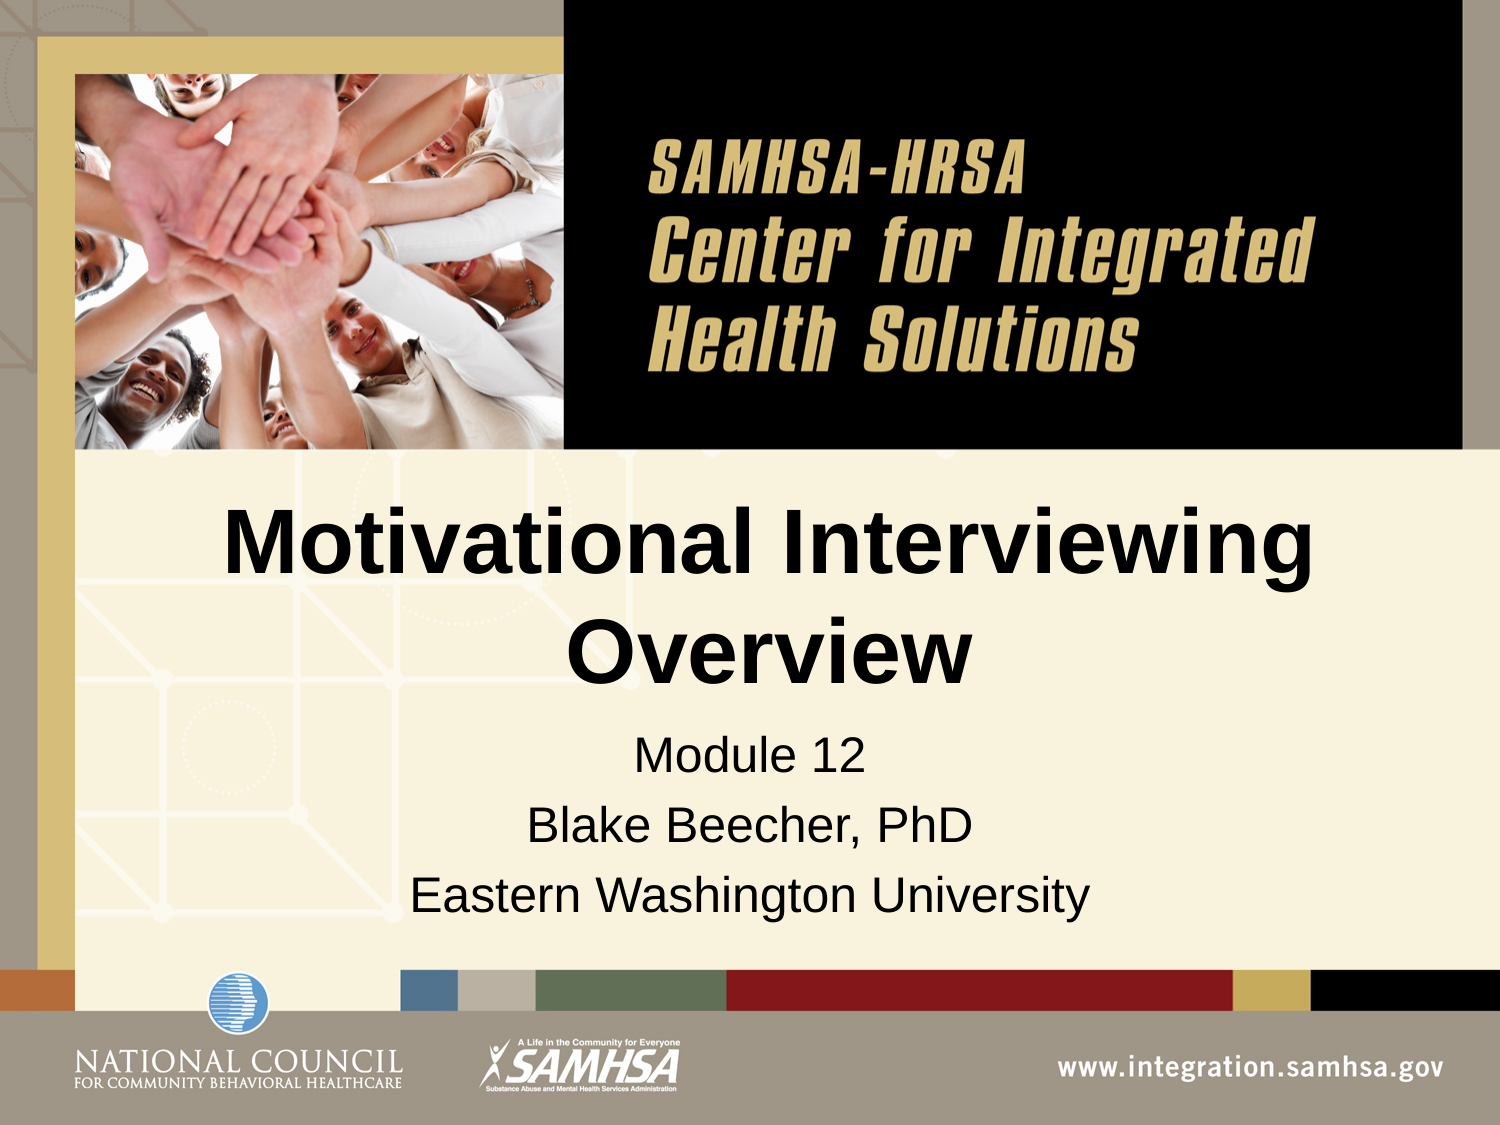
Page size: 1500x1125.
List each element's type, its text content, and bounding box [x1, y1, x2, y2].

subtitle Module 12 Blake Beecher, PhD Eastern Washington University [75, 712, 1425, 1038]
picture [0, 0, 1500, 1125]
text_box Motivational Interviewing Overview [125, 474, 1415, 710]
